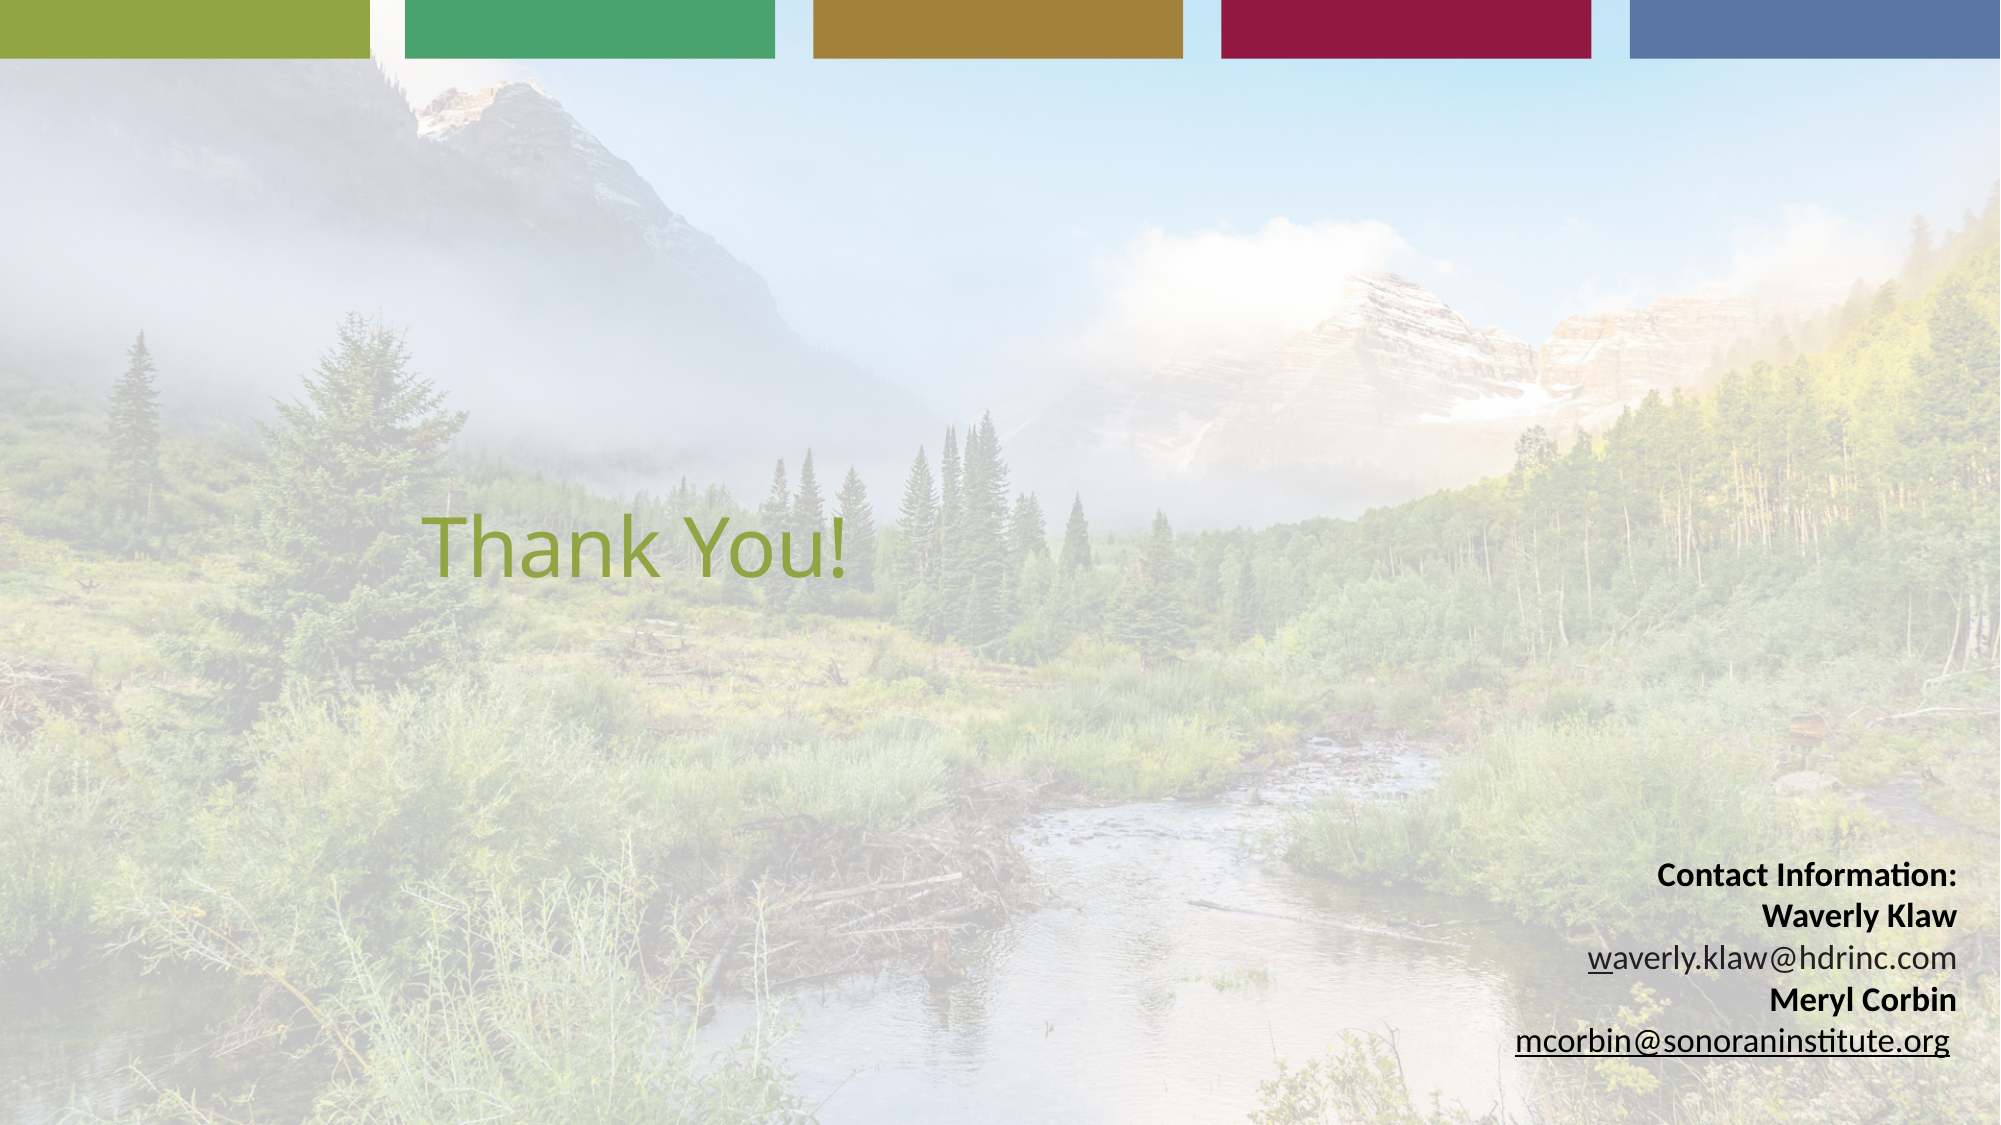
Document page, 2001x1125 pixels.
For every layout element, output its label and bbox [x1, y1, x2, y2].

text_box [0, 0, 2000, 1125]
